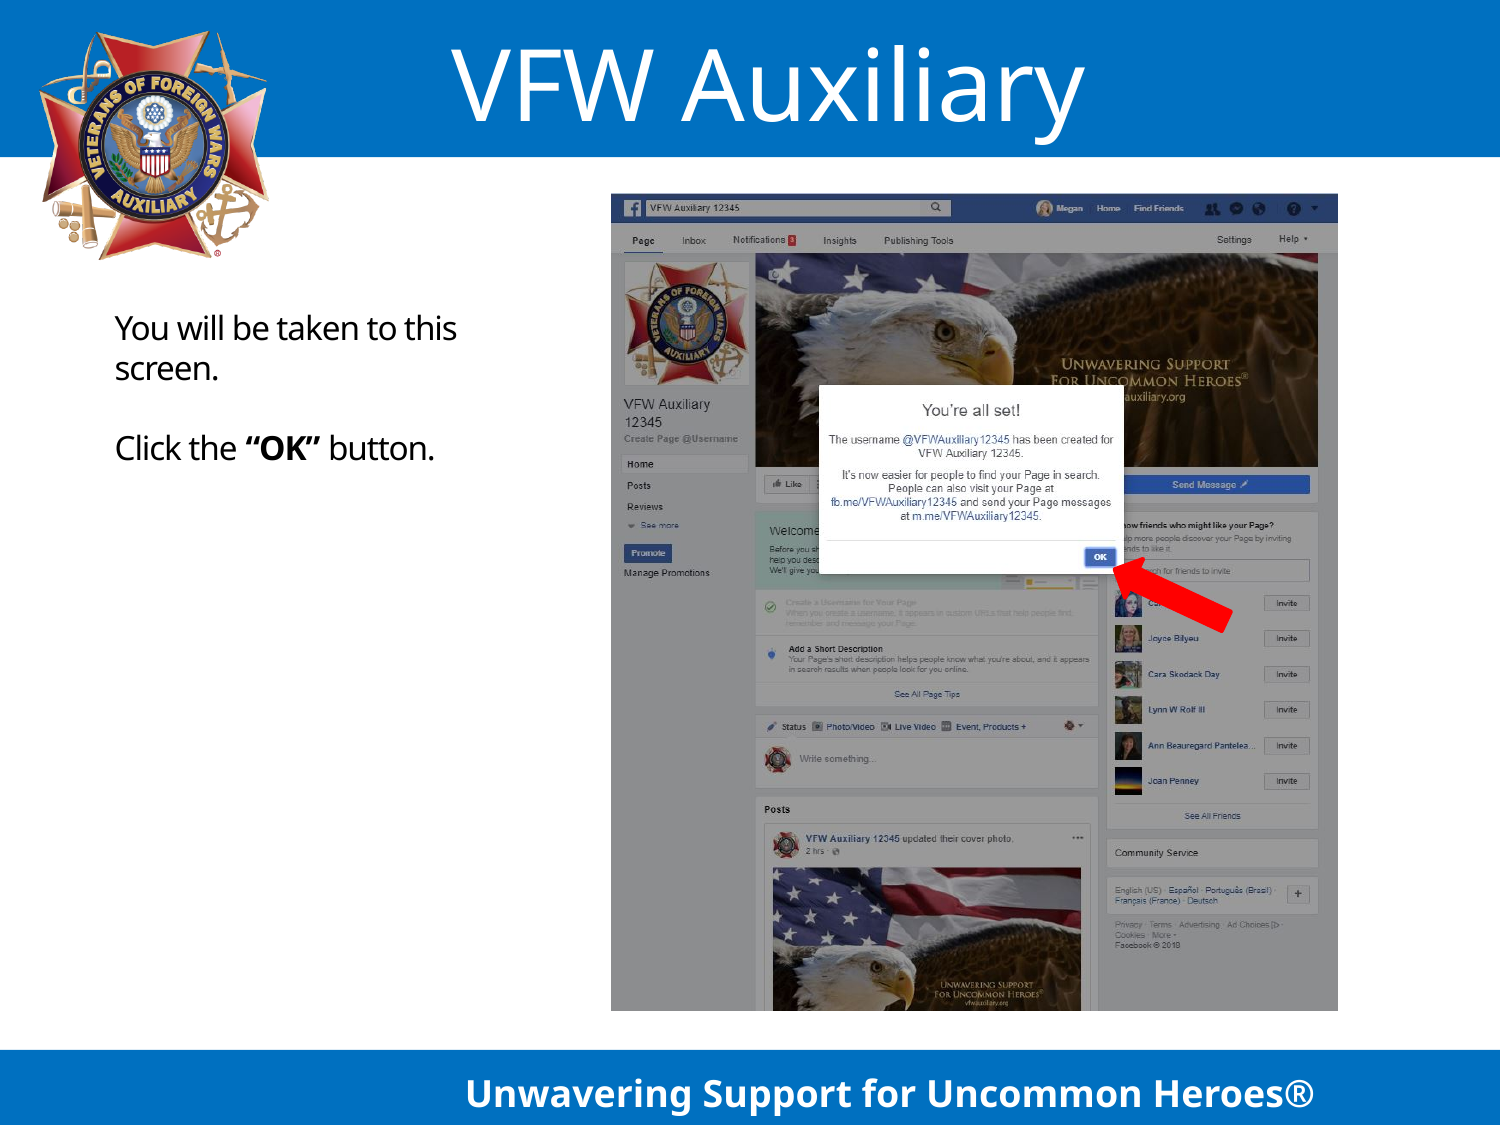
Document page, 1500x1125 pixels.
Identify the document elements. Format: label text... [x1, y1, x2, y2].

text_box You will be taken to this screen. Click the “OK” button. [99, 299, 563, 475]
picture [611, 193, 1338, 1012]
picture [31, 14, 279, 275]
